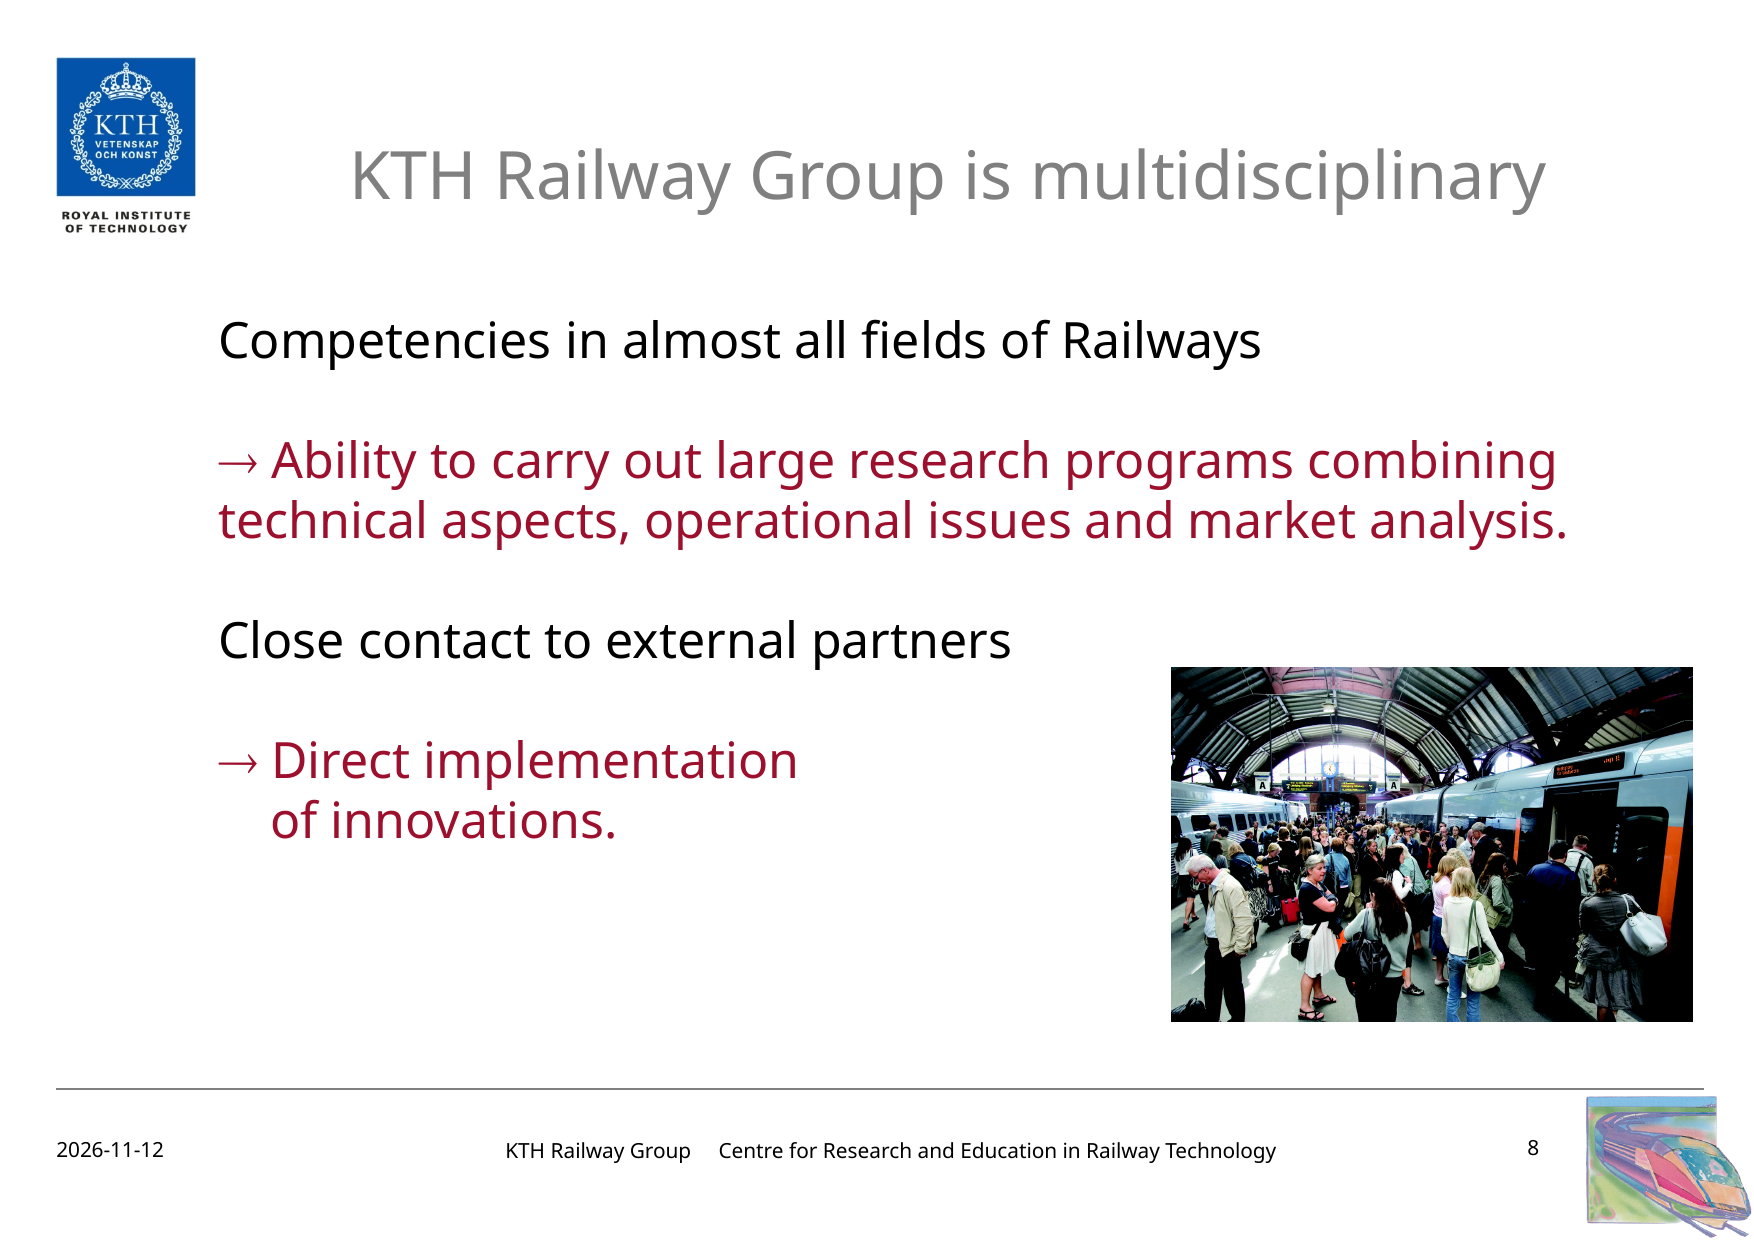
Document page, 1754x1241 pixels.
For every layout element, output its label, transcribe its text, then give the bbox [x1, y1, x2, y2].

picture [1586, 1094, 1754, 1240]
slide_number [41, 1117, 221, 1184]
picture [56, 57, 196, 234]
footer KTH Railway Group Centre for Research and Education in Railway Technology [349, 1117, 1433, 1184]
text_box Competencies in almost all fields of Railways  Ability to carry out large research programs combining technical aspects, operational issues and market analysis. Close contact to external partners  Direct implementation of innovations. [203, 301, 1645, 976]
slide_number 8 [1467, 1116, 1554, 1182]
title KTH Railway Group is multidisciplinary [349, 69, 1716, 277]
picture [1171, 667, 1694, 1022]
